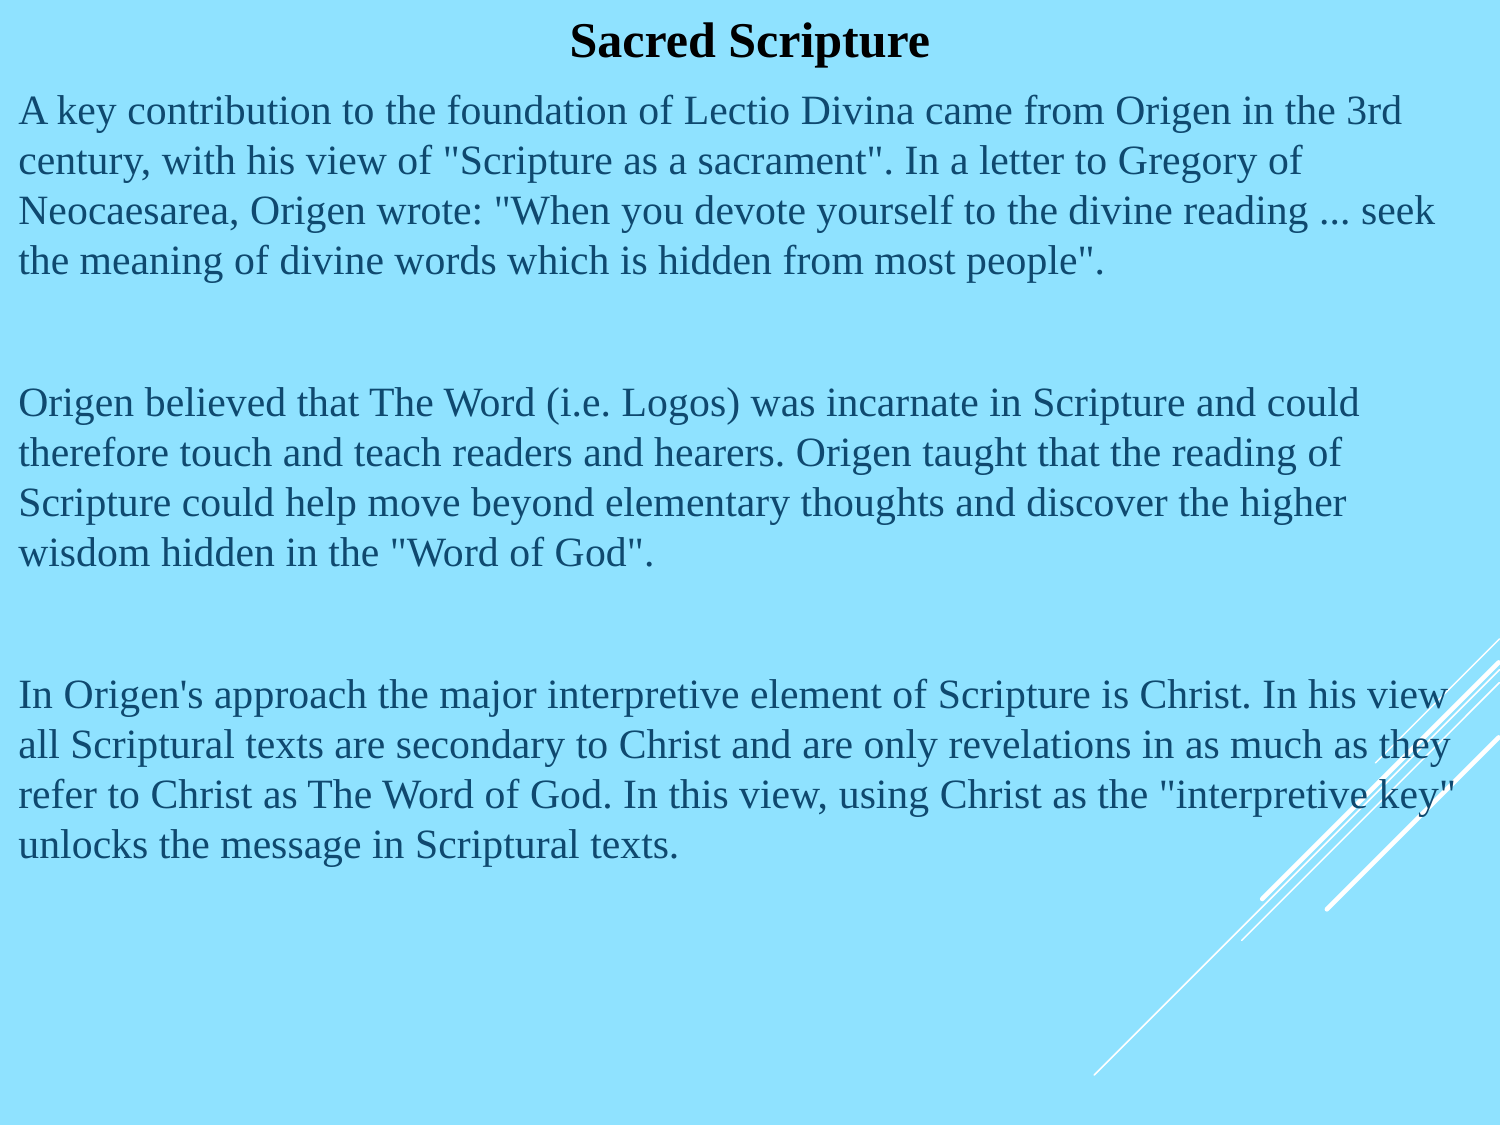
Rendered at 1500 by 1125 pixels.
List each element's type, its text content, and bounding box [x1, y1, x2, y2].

list A key contribution to the foundation of Lectio Divina came from Origen in the 3rd century, with his view of "Scripture as a sacrament". In a letter to Gregory of Neocaesarea, Origen wrote: "When you devote yourself to the divine reading ... seek the meaning of divine words which is hidden from most people". Origen believed that The Word (i.e. Logos) was incarnate in Scripture and could therefore touch and teach readers and hearers. Origen taught that the reading of Scripture could help move beyond elementary thoughts and discover the higher wisdom hidden in the "Word of God". In Origen's approach the major interpretive element of Scripture is Christ. In his view all Scriptural texts are secondary to Christ and are only revelations in as much as they refer to Christ as The Word of God. In this view, using Christ as the "interpretive key" unlocks the message in Scriptural texts. [3, 75, 1500, 1125]
title Sacred Scripture [0, 0, 1500, 75]
